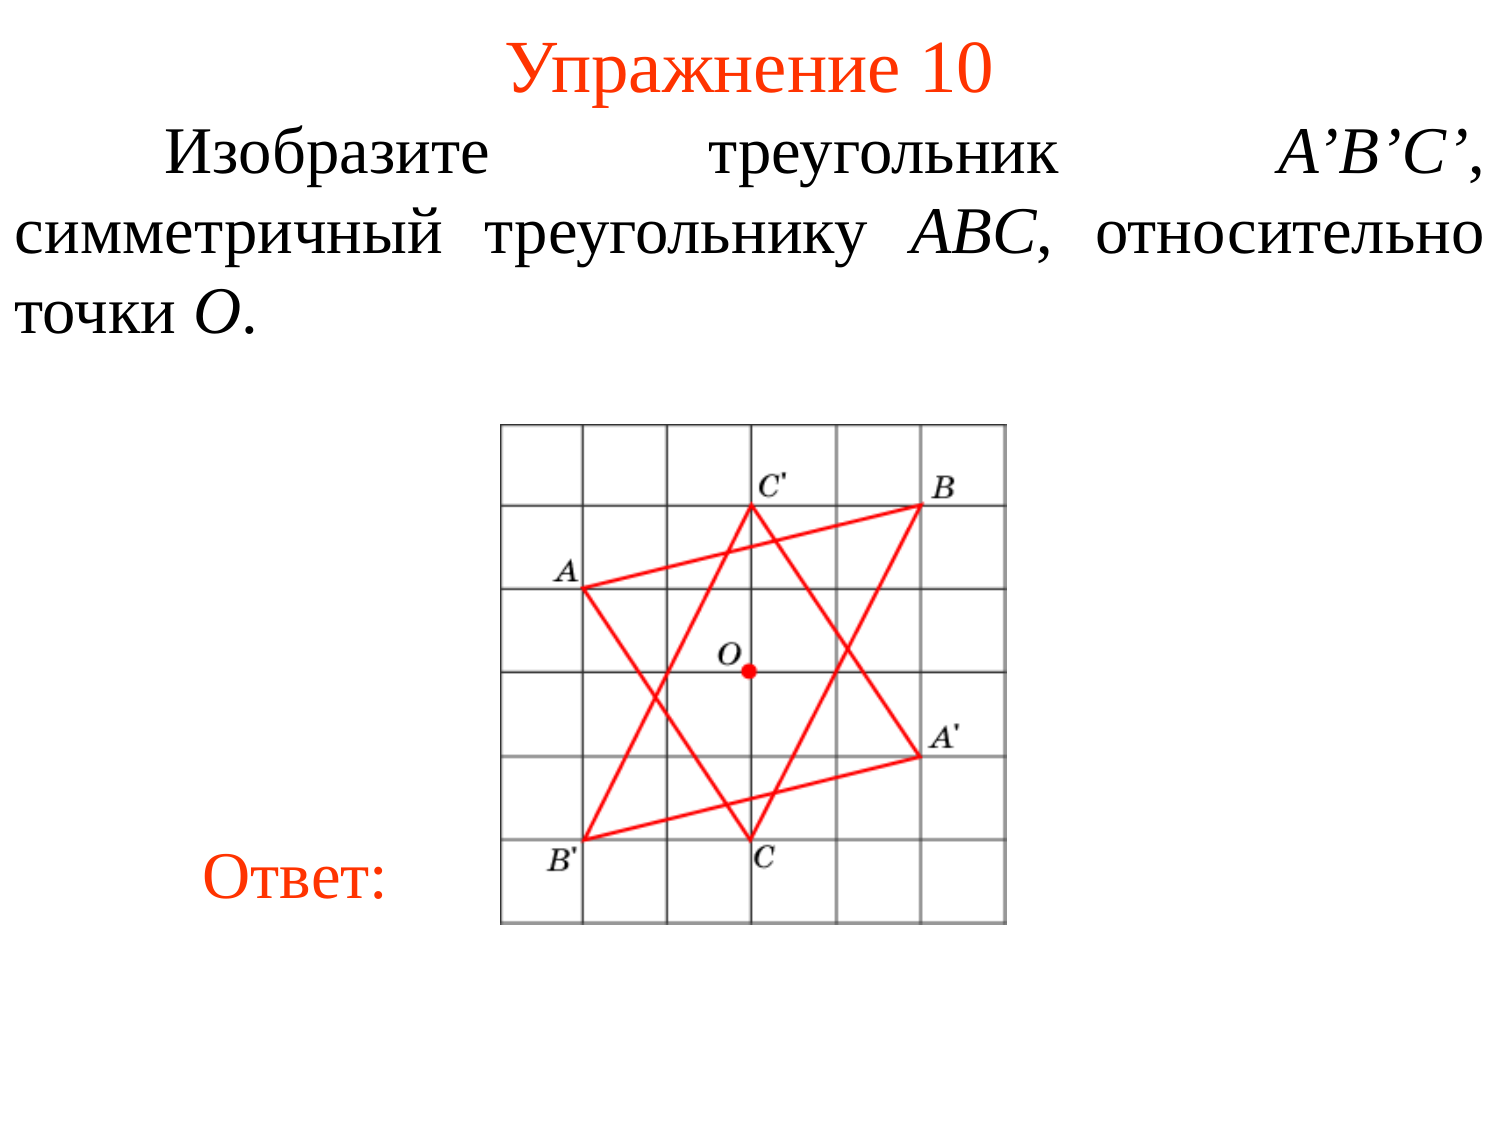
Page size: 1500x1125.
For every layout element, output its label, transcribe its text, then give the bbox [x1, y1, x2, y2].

title Упражнение 10 [112, 24, 1388, 99]
text_box Изобразите треугольник A’B’С’, симметричный треугольнику ABC, относительно точки O. [0, 99, 1500, 355]
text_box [187, 424, 1007, 926]
